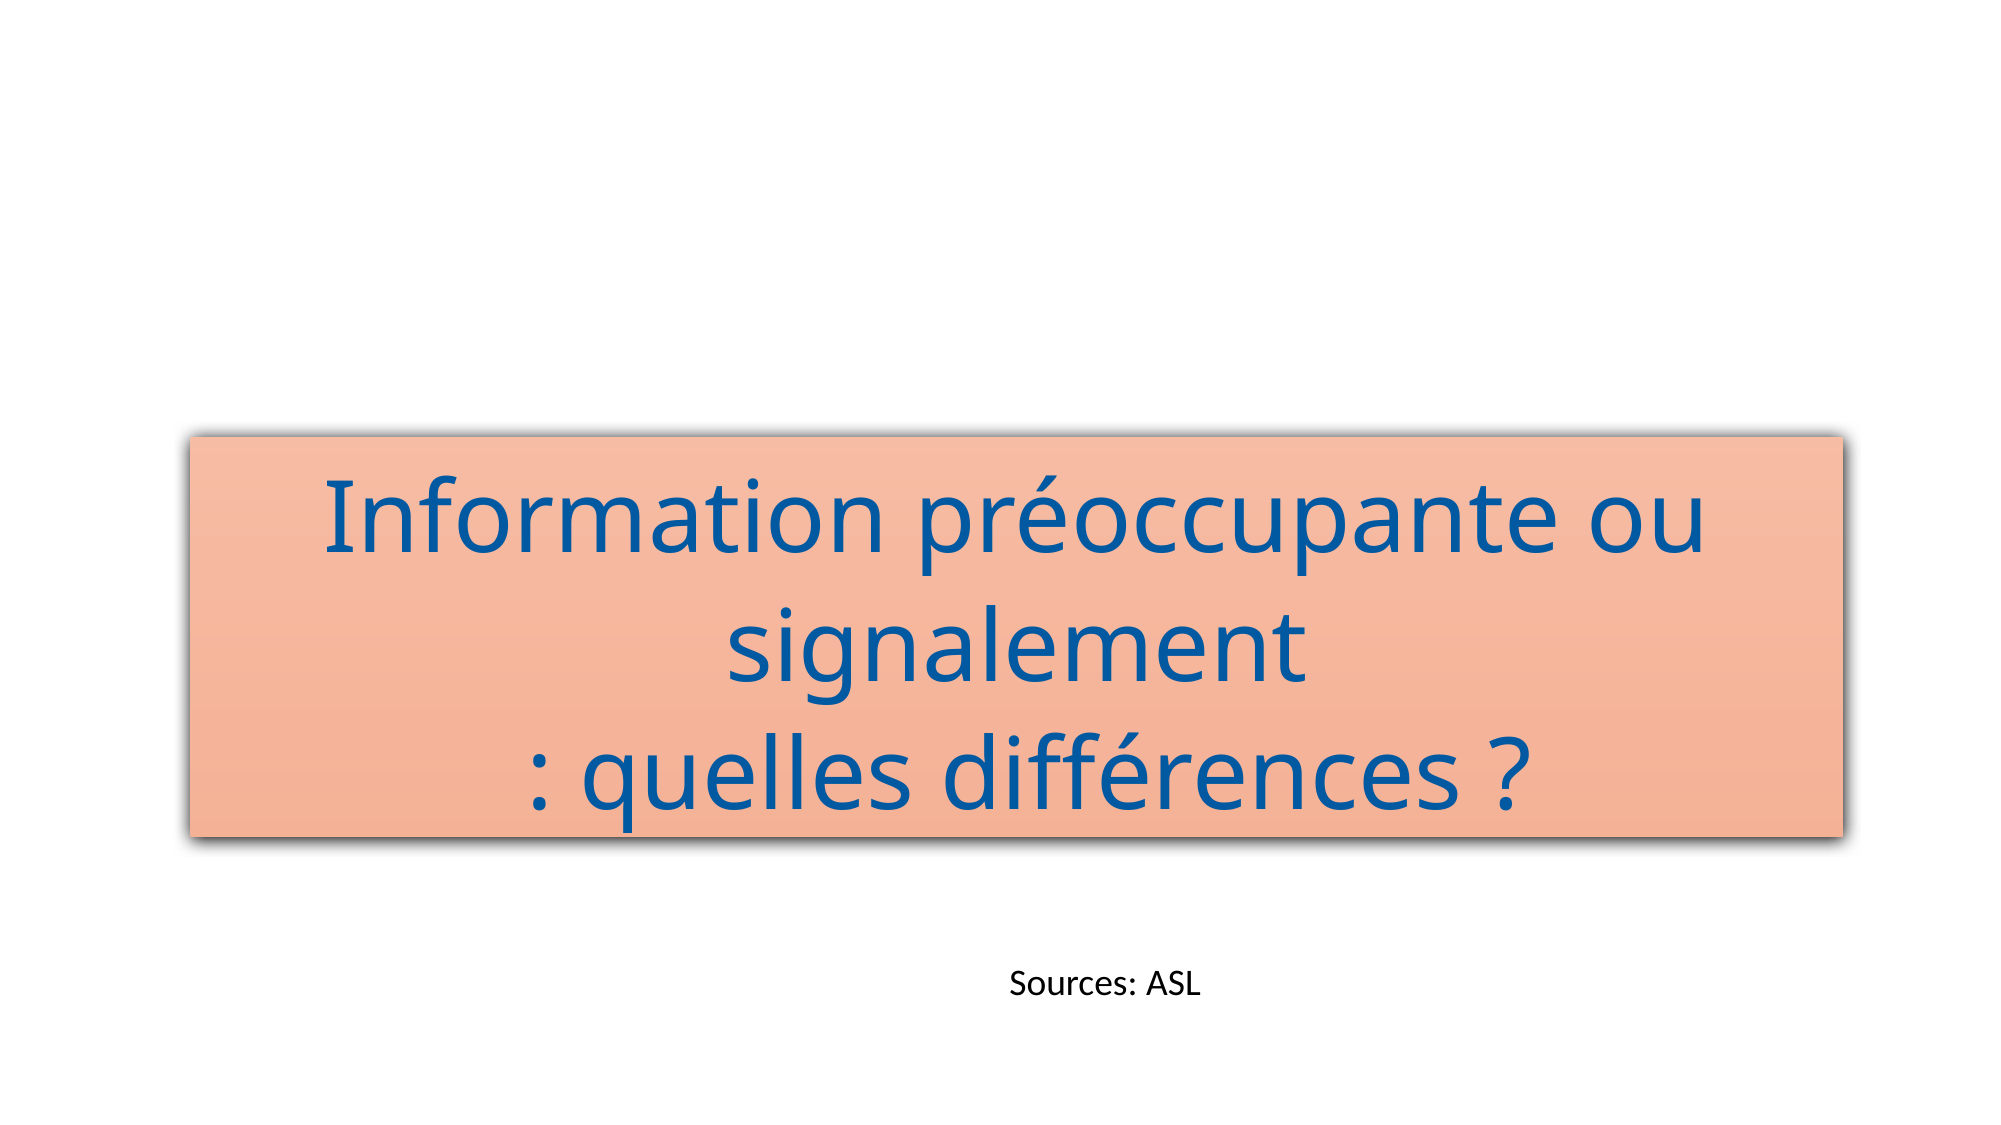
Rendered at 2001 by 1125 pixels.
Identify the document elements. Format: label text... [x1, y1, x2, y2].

text_box Sources: ASL [994, 950, 1759, 1011]
text_box Information préoccupante ou signalement : quelles différences ? [190, 437, 1843, 837]
